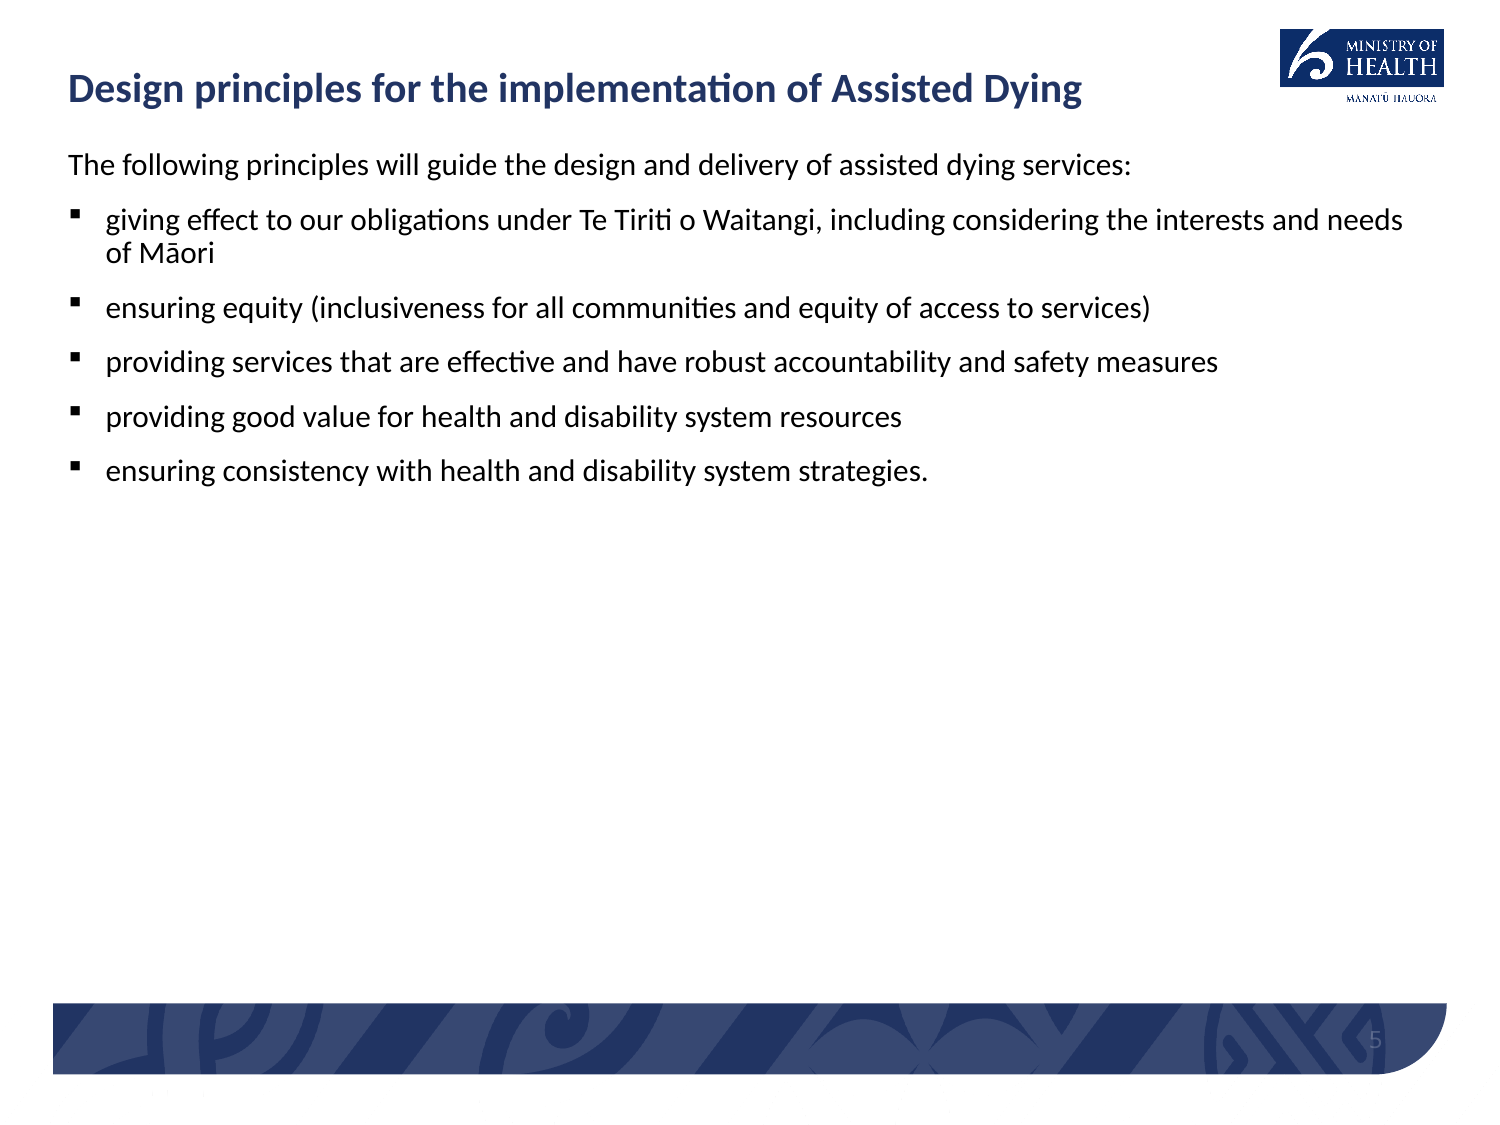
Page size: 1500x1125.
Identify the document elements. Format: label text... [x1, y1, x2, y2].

picture [1347, 29, 1444, 102]
picture [0, 1004, 1500, 1125]
list The following principles will guide the design and delivery of assisted dying services: giving effect to our obligations under Te Tiriti o Waitangi, including considering the interests and needs of Māori ensuring equity (inclusiveness for all communities and equity of access to services) providing services that are effective and have robust accountability and safety measures providing good value for health and disability system resources ensuring consistency with health and disability system strategies. [53, 141, 1447, 977]
title Design principles for the implementation of Assisted Dying [53, 1, 1347, 141]
